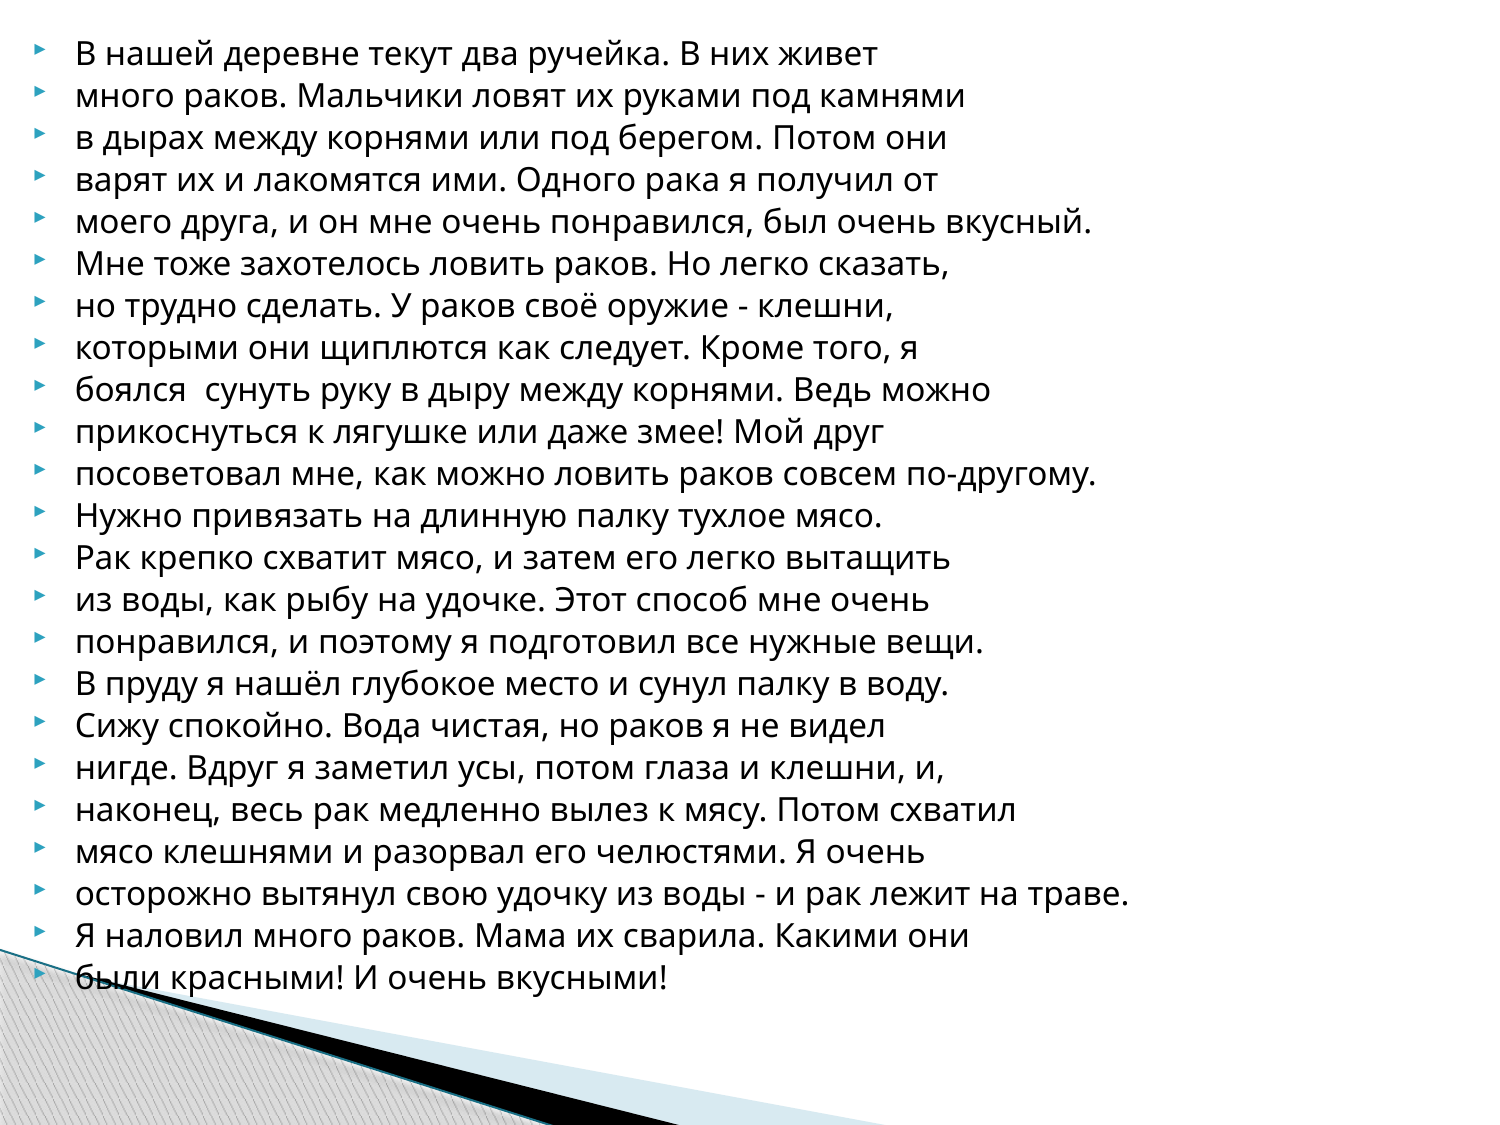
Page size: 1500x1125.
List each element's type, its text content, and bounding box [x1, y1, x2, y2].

list В нашей деревне текут два ручейка. В них живет много раков. Мальчики ловят их руками под камнями в дырах между корнями или под берегом. Потом они варят их и лакомятся ими. Одного рака я получил от моего друга, и он мне очень понравился, был очень вкусный. Мне тоже захотелось ловить раков. Но легко сказать, но трудно сделать. У раков своё оружие - клешни, которыми они щиплются как следует. Кроме того, я боялся сунуть руку в дыру между корнями. Ведь можно прикоснуться к лягушке или даже змее! Мой друг посоветовал мне, как можно ловить раков совсем по-другому. Нужно привязать на длинную палку тухлое мясо. Рак крепко схватит мясо, и затем его легко вытащить из воды, как рыбу на удочке. Этот способ мне очень понравился, и поэтому я подготовил все нужные вещи. В пруду я нашёл глубокое место и сунул палку в воду. Сижу спокойно. Вода чистая, но раков я не видел нигде. Вдруг я заметил усы, потом глаза и клешни, и, наконец, весь рак медленно вылез к мясу. Потом схватил мясо клешнями и разорвал его челюстями. Я очень осторожно вытянул свою удочку из воды - и рак лежит на траве. Я наловил много раков. Мама их сварила. Какими они были красными! И очень вкусными! [0, 24, 1350, 1050]
